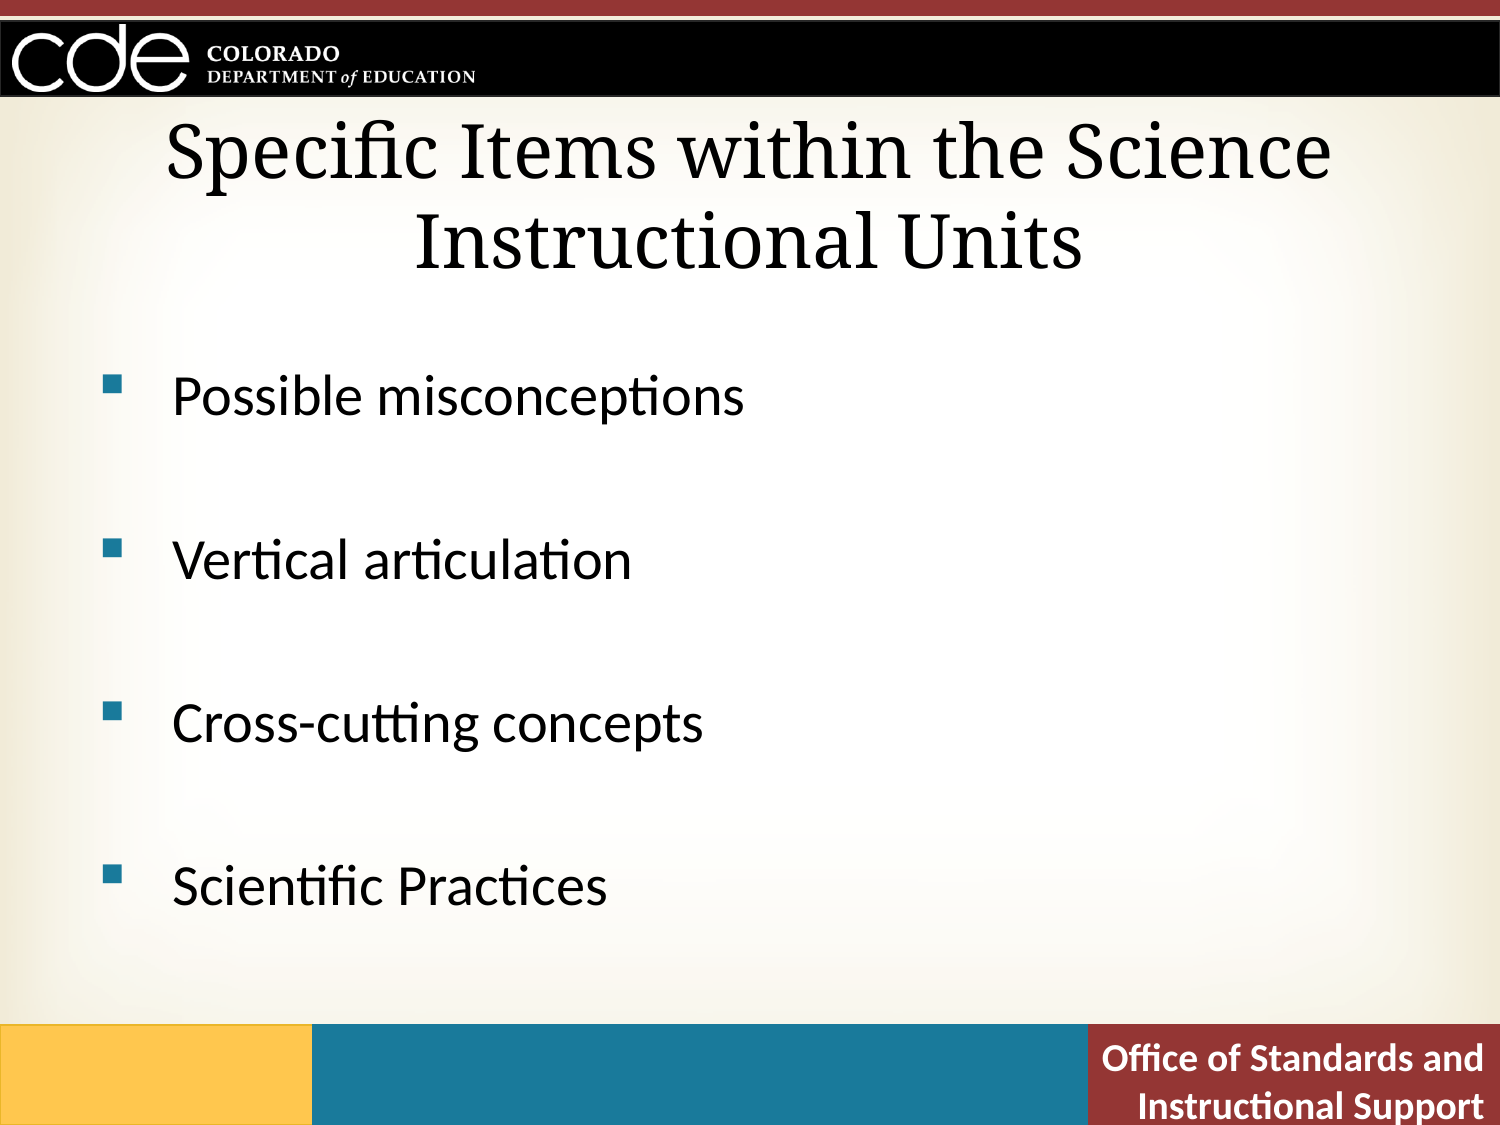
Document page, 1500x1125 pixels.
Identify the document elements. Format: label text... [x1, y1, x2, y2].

list Possible misconceptions Vertical articulation Cross-cutting concepts Scientific Practices [75, 350, 1425, 1038]
title Specific Items within the Science Instructional Units [75, 99, 1425, 288]
picture [0, 16, 1500, 20]
picture [12, 24, 475, 92]
picture [0, 97, 1500, 1024]
